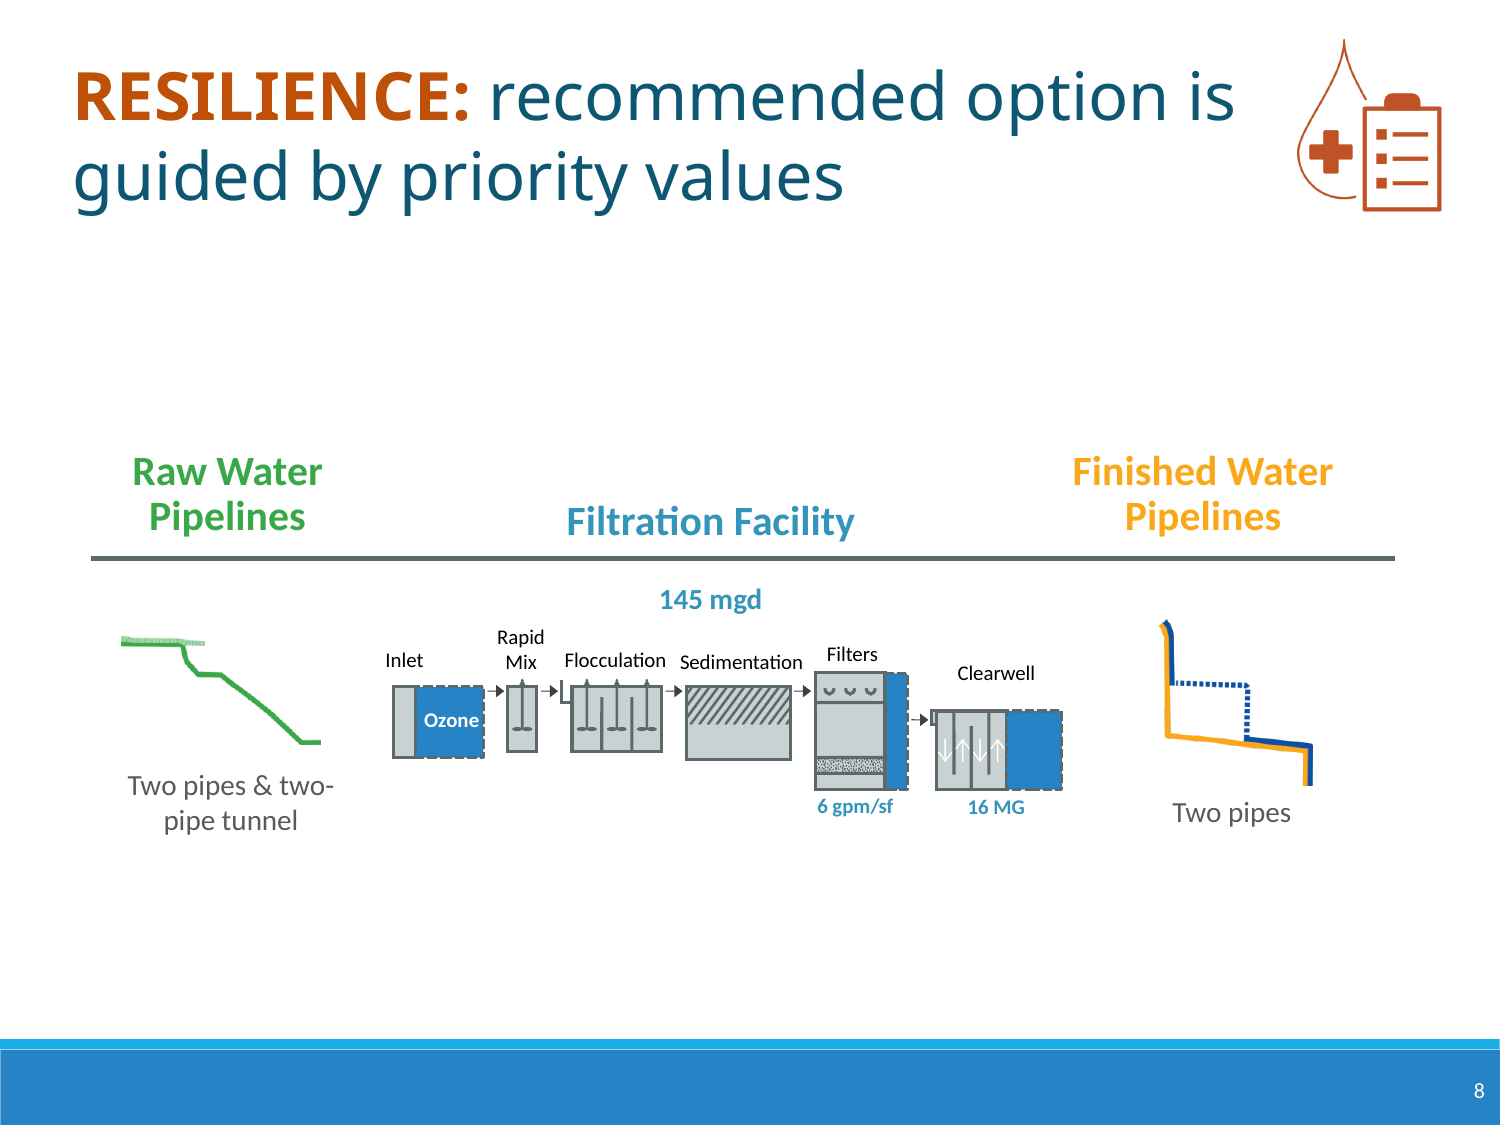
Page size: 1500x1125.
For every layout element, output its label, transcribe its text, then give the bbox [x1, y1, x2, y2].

text_box RESILIENCE: recommended option is guided by priority values [57, 46, 1277, 222]
picture [1288, 31, 1448, 219]
slide_number 8 [1338, 1059, 1500, 1120]
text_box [64, 448, 1396, 838]
